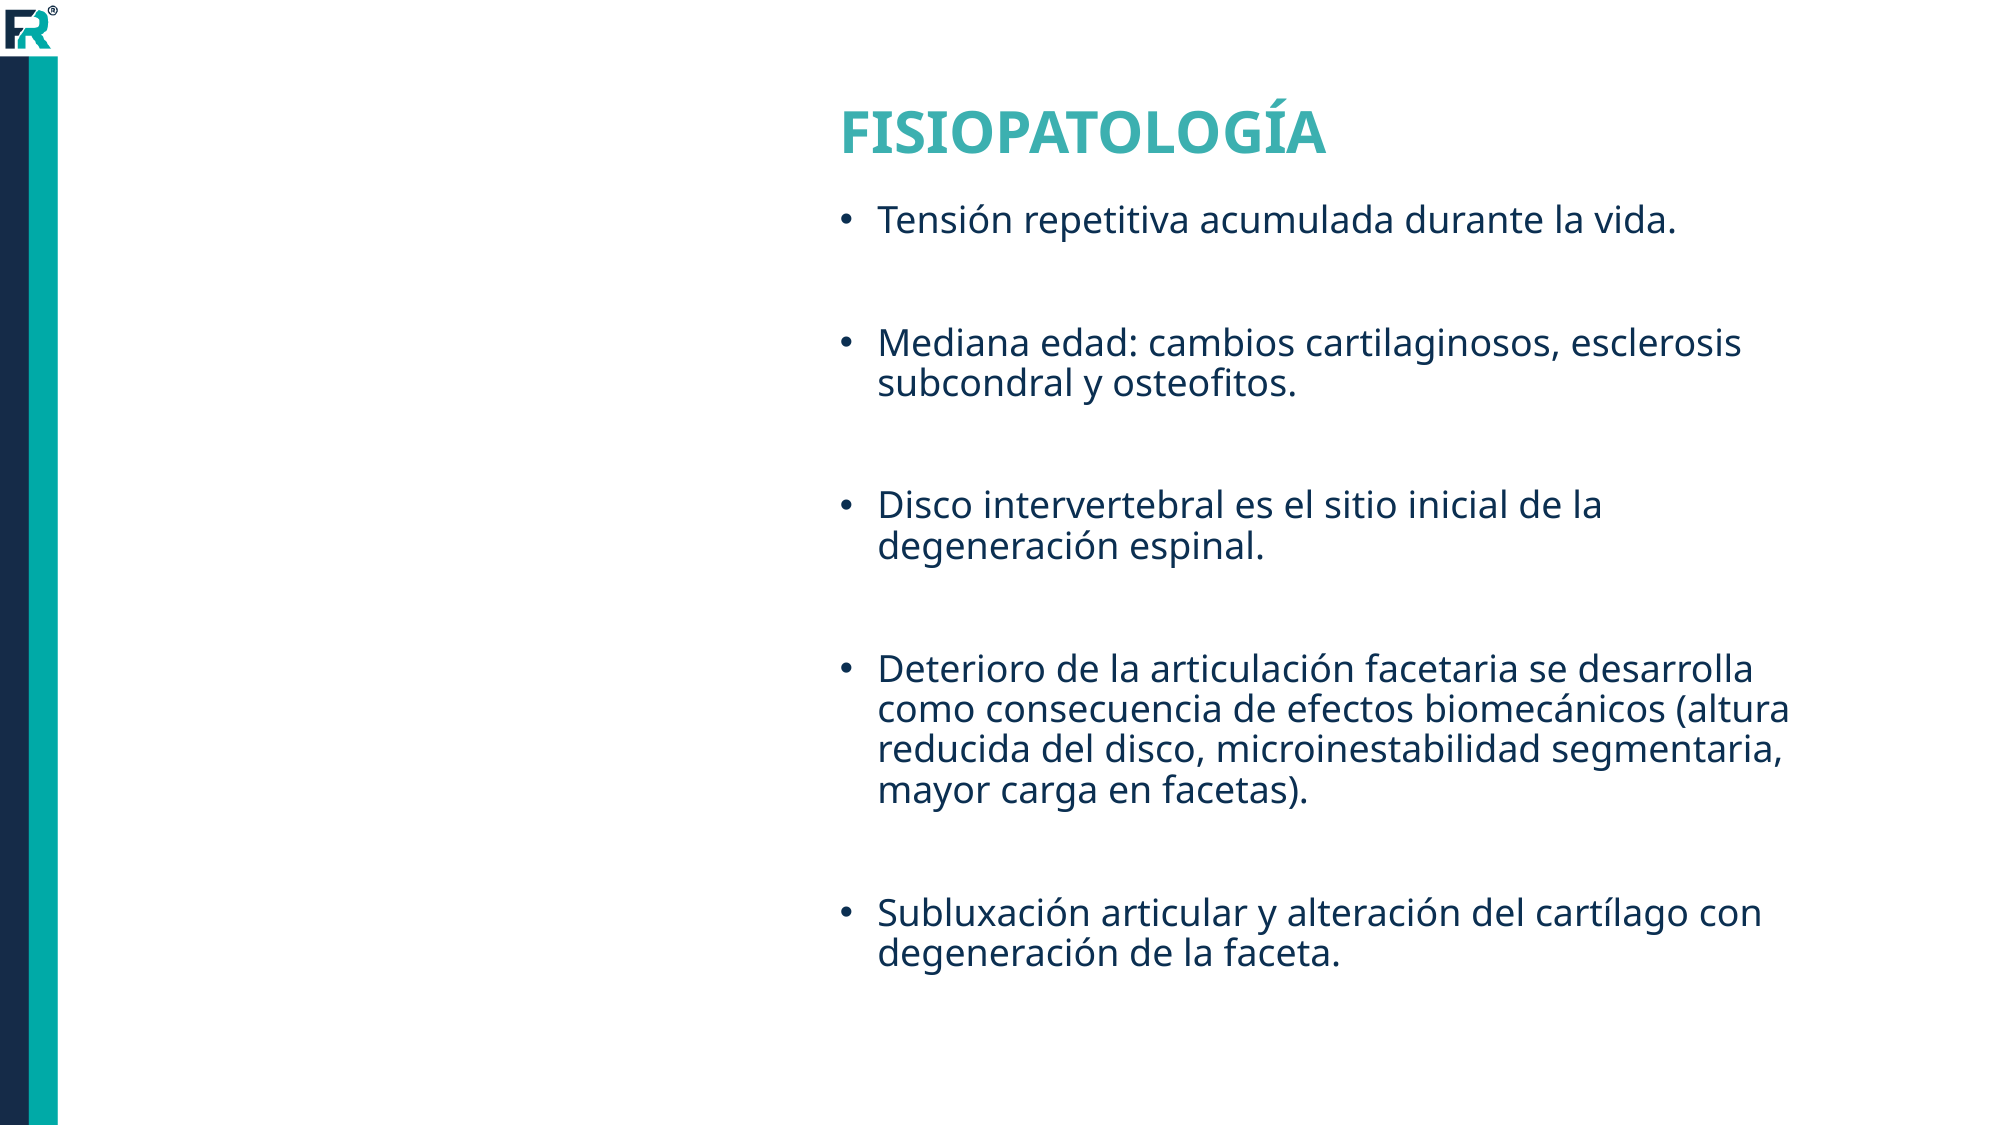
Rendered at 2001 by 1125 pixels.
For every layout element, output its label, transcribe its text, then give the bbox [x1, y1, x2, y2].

list Tensión repetitiva acumulada durante la vida. Mediana edad: cambios cartilaginosos, esclerosis subcondral y osteofitos. Disco intervertebral es el sitio inicial de la degeneración espinal. Deterioro de la articulación facetaria se desarrolla como consecuencia de efectos biomecánicos (altura reducida del disco, microinestabilidad segmentaria, mayor carga en facetas). Subluxación articular y alteración del cartílago con degeneración de la faceta. [824, 193, 1854, 1048]
picture [0, 0, 2001, 1125]
title FISIOPATOLOGÍA [824, 36, 1639, 193]
